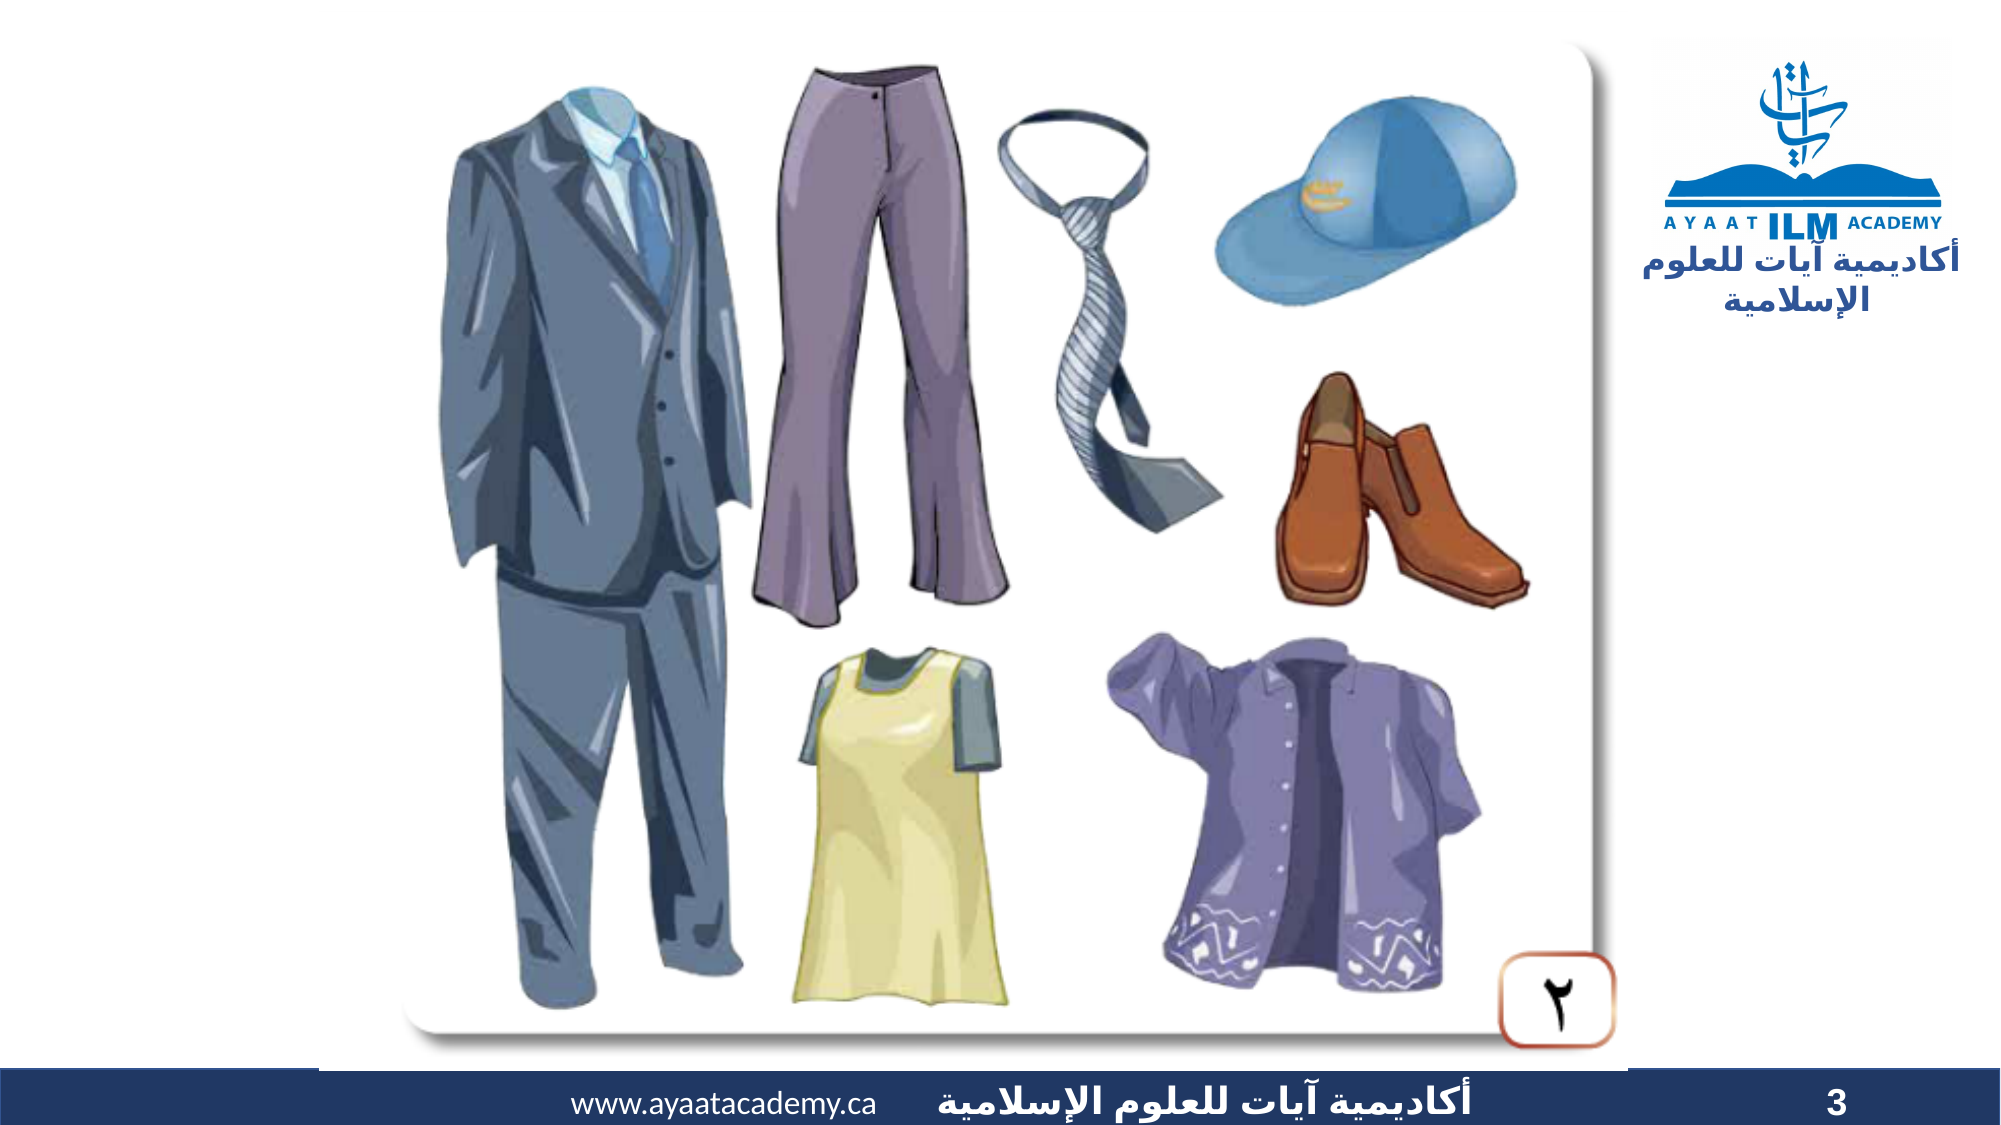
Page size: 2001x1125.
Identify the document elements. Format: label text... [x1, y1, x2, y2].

slide_number 3 [1412, 1070, 1863, 1125]
picture [319, 10, 1628, 1071]
picture [1651, 37, 1952, 257]
